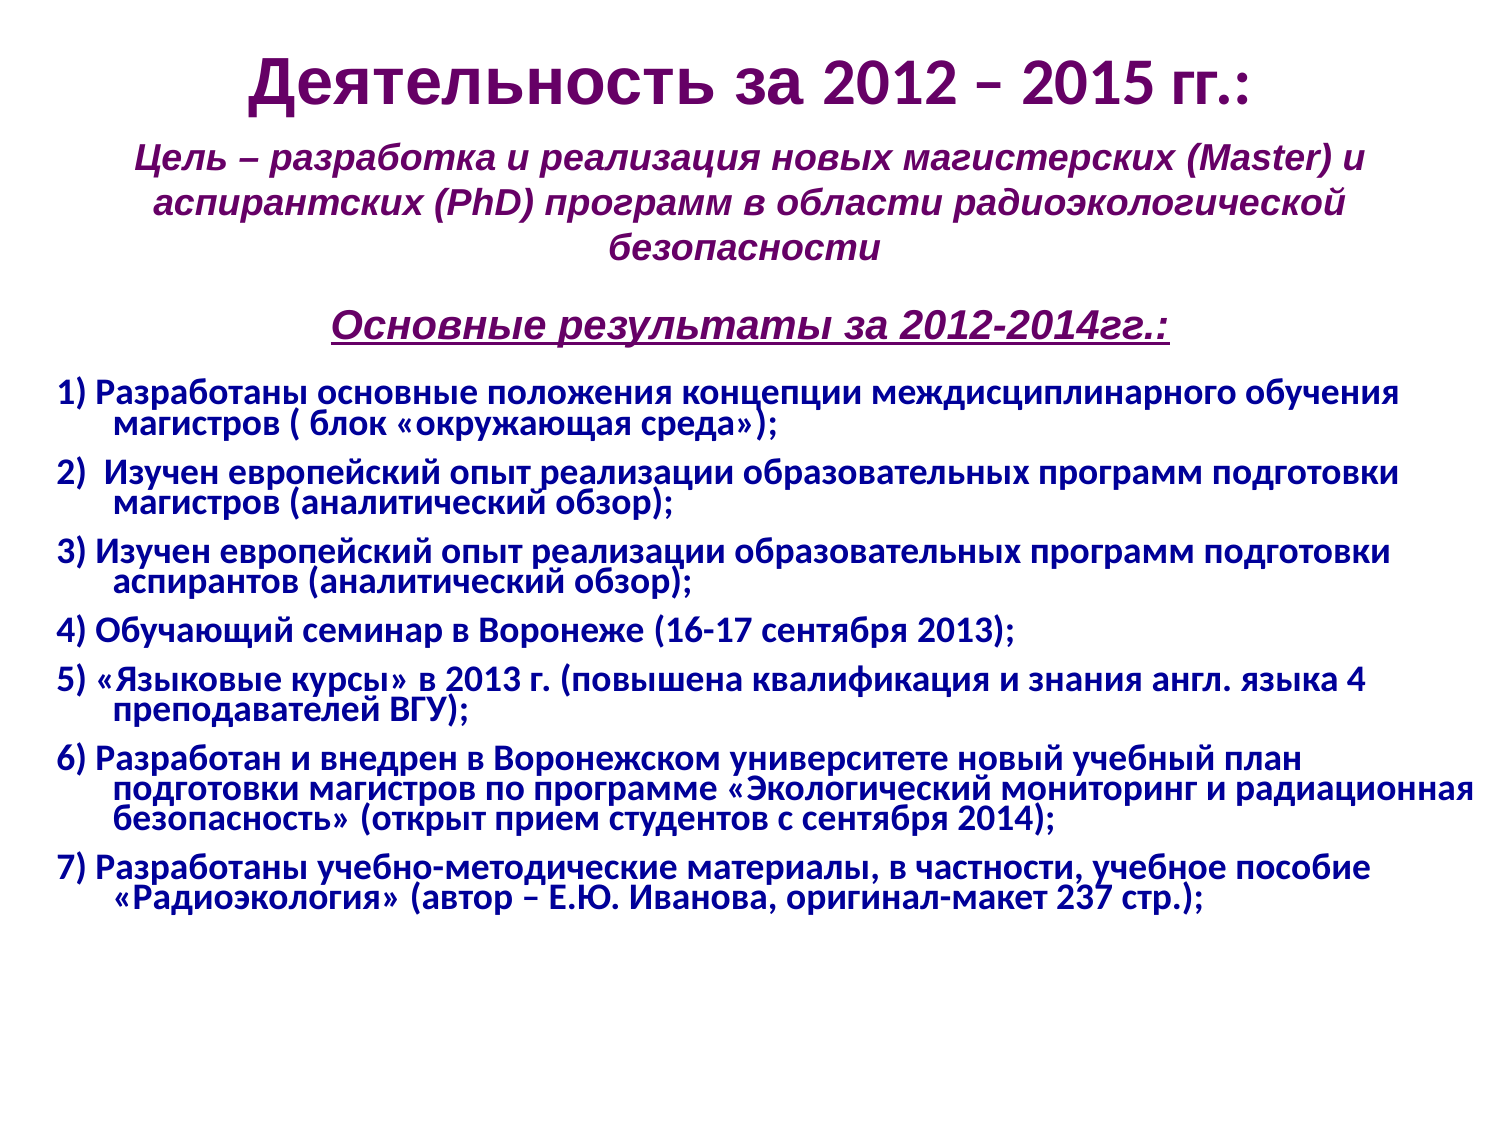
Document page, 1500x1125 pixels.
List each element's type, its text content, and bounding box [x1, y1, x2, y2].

text_box Цель – разработка и реализация новых магистерских (Master) и аспирантских (PhD) программ в области радиоэкологической безопасности [0, 125, 1500, 276]
text_box Деятельность за 2012 – 2015 гг.: [41, 30, 1459, 125]
list 1) Разработаны основные положения концепции междисциплинарного обучения магистров ( блок «окружающая среда»); 2) Изучен европейский опыт реализации образовательных программ подготовки магистров (аналитический обзор); 3) Изучен европейский опыт реализации образовательных программ подготовки аспирантов (аналитический обзор); 4) Обучающий семинар в Воронеже (16-17 сентября 2013); 5) «Языковые курсы» в 2013 г. (повышена квалификация и знания англ. языка 4 преподавателей ВГУ); 6) Разработан и внедрен в Воронежском университете новый учебный план подготовки магистров по программе «Экологический мониторинг и радиационная безопасность» (открыт прием студентов с сентября 2014); 7) Разработаны учебно-методические материалы, в частности, учебное пособие «Радиоэкология» (автор – Е.Ю. Иванова, оригинал-макет 237 стр.); [41, 373, 1500, 1071]
text_box Основные результаты за 2012-2014гг.: [41, 290, 1459, 356]
